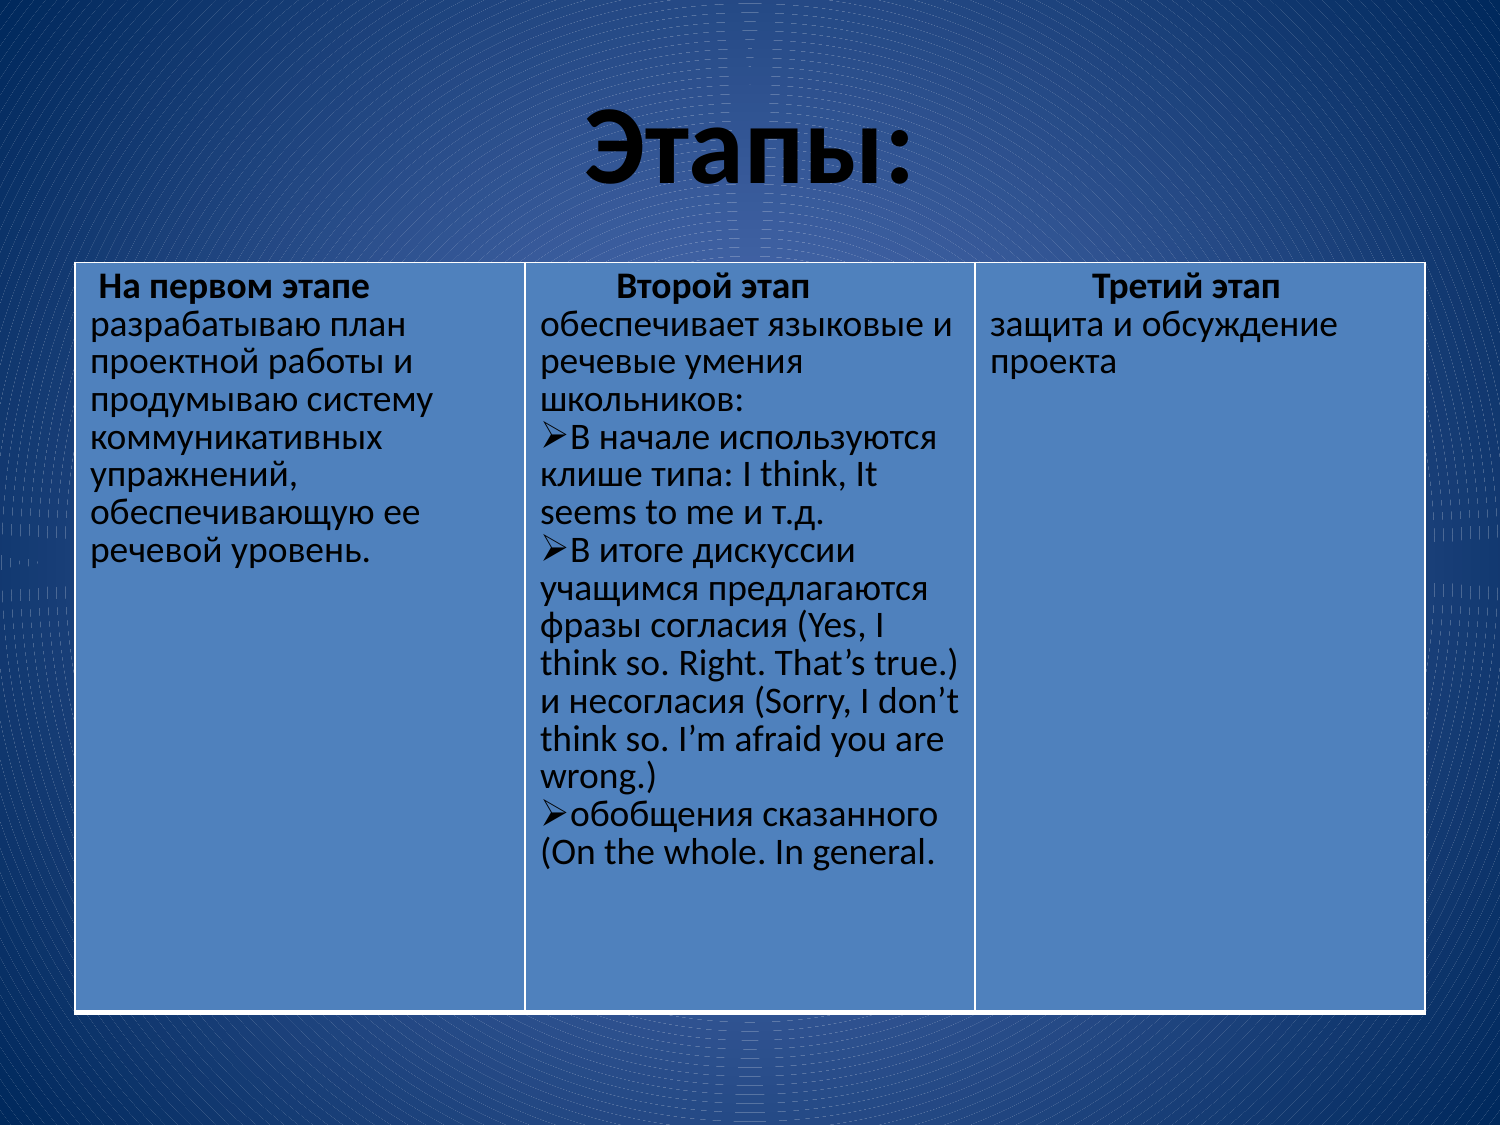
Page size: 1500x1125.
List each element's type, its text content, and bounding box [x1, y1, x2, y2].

table_header На первом этапе разрабатываю план проектной работы и продумываю систему коммуникативных упражнений, обеспечивающую ее речевой уровень. [76, 263, 524, 1010]
table_header Второй этап обеспечивает языковые и речевые умения школьников: В начале используются клише типа: I think, It seems to me и т.д. В итоге дискуссии учащимся предлагаются фразы согласия (Yes, I think so. Right. That’s true.) и несогласия (Sorry, I don’t think so. I’m afraid you are wrong.) обобщения сказанного (On the whole. In general. [526, 263, 974, 1010]
table_header Третий этап защита и обсуждение проекта [976, 263, 1424, 1010]
title Этапы: [75, 45, 1425, 233]
